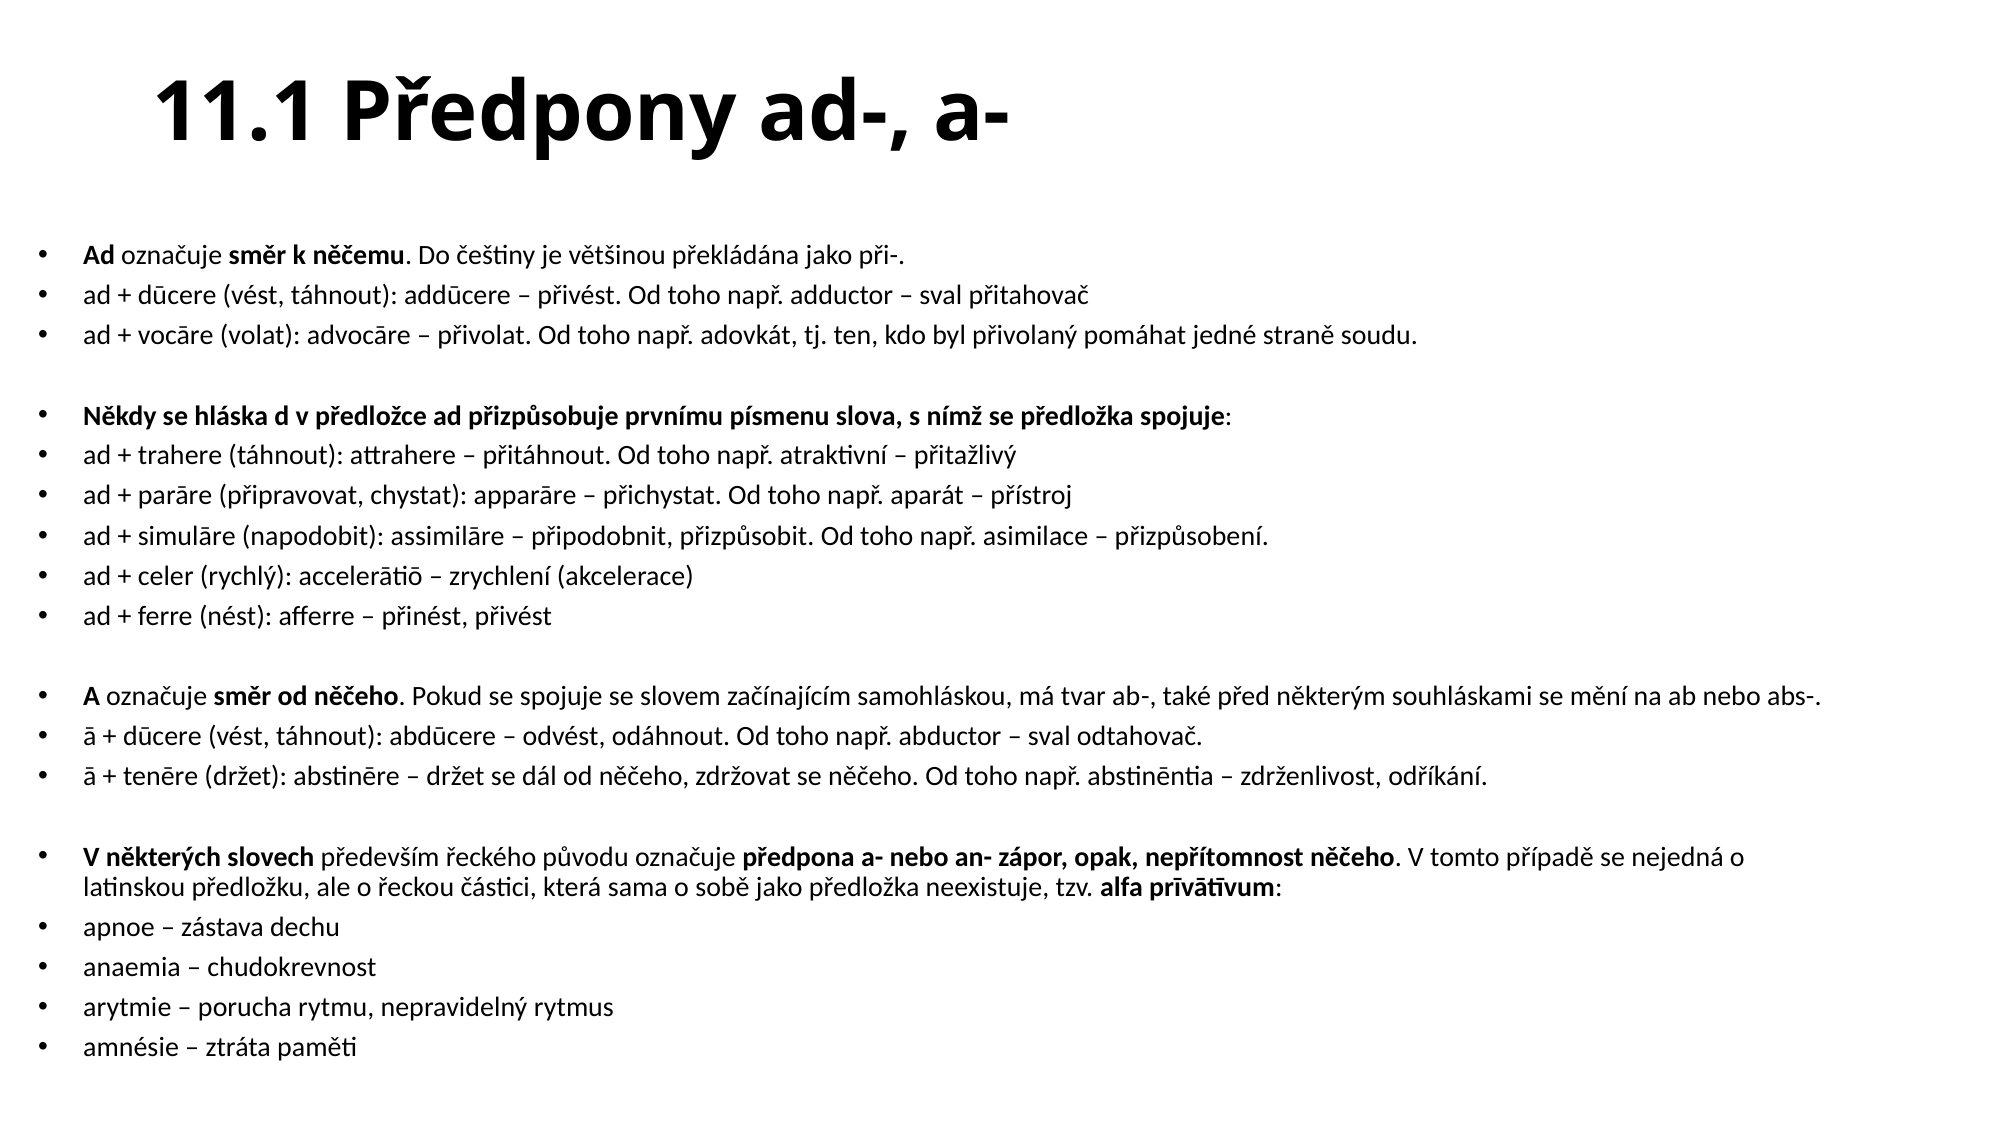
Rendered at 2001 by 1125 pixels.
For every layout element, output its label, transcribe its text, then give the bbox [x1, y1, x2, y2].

title 11.1 Předpony ad-, a- [137, 59, 1863, 189]
list Ad označuje směr k něčemu. Do češtiny je většinou překládána jako při-. ad + dūcere (vést, táhnout): addūcere – přivést. Od toho např. adductor – sval přitahovač ad + vocāre (volat): advocāre – přivolat. Od toho např. adovkát, tj. ten, kdo byl přivolaný pomáhat jedné straně soudu. Někdy se hláska d v předložce ad přizpůsobuje prvnímu písmenu slova, s nímž se předložka spojuje: ad + trahere (táhnout): attrahere – přitáhnout. Od toho např. atraktivní – přitažlivý ad + parāre (připravovat, chystat): apparāre – přichystat. Od toho např. aparát – přístroj ad + simulāre (napodobit): assimilāre – připodobnit, přizpůsobit. Od toho např. asimilace – přizpůsobení. ad + celer (rychlý): accelerātiō – zrychlení (akcelerace) ad + ferre (nést): afferre – přinést, přivést A označuje směr od něčeho. Pokud se spojuje se slovem začínajícím samohláskou, má tvar ab­-, také před některým souhláskami se mění na ab nebo abs-. ā + dūcere (vést, táhnout): abdūcere – odvést, odáhnout. Od toho např. abductor – sval odtahovač. ā + tenēre (držet): abstinēre – držet se dál od něčeho, zdržovat se něčeho. Od toho např. abstinēntia – zdrženlivost, odříkání. V některých slovech především řeckého původu označuje předpona a- nebo an- zápor, opak, nepřítomnost něčeho. V tomto případě se nejedná o latinskou předložku, ale o řeckou částici, která sama o sobě jako předložka neexistuje, tzv. alfa prīvātīvum: apnoe – zástava dechu anaemia – chudokrevnost arytmie – porucha rytmu, nepravidelný rytmus amnésie – ztráta paměti [23, 189, 1863, 1116]
